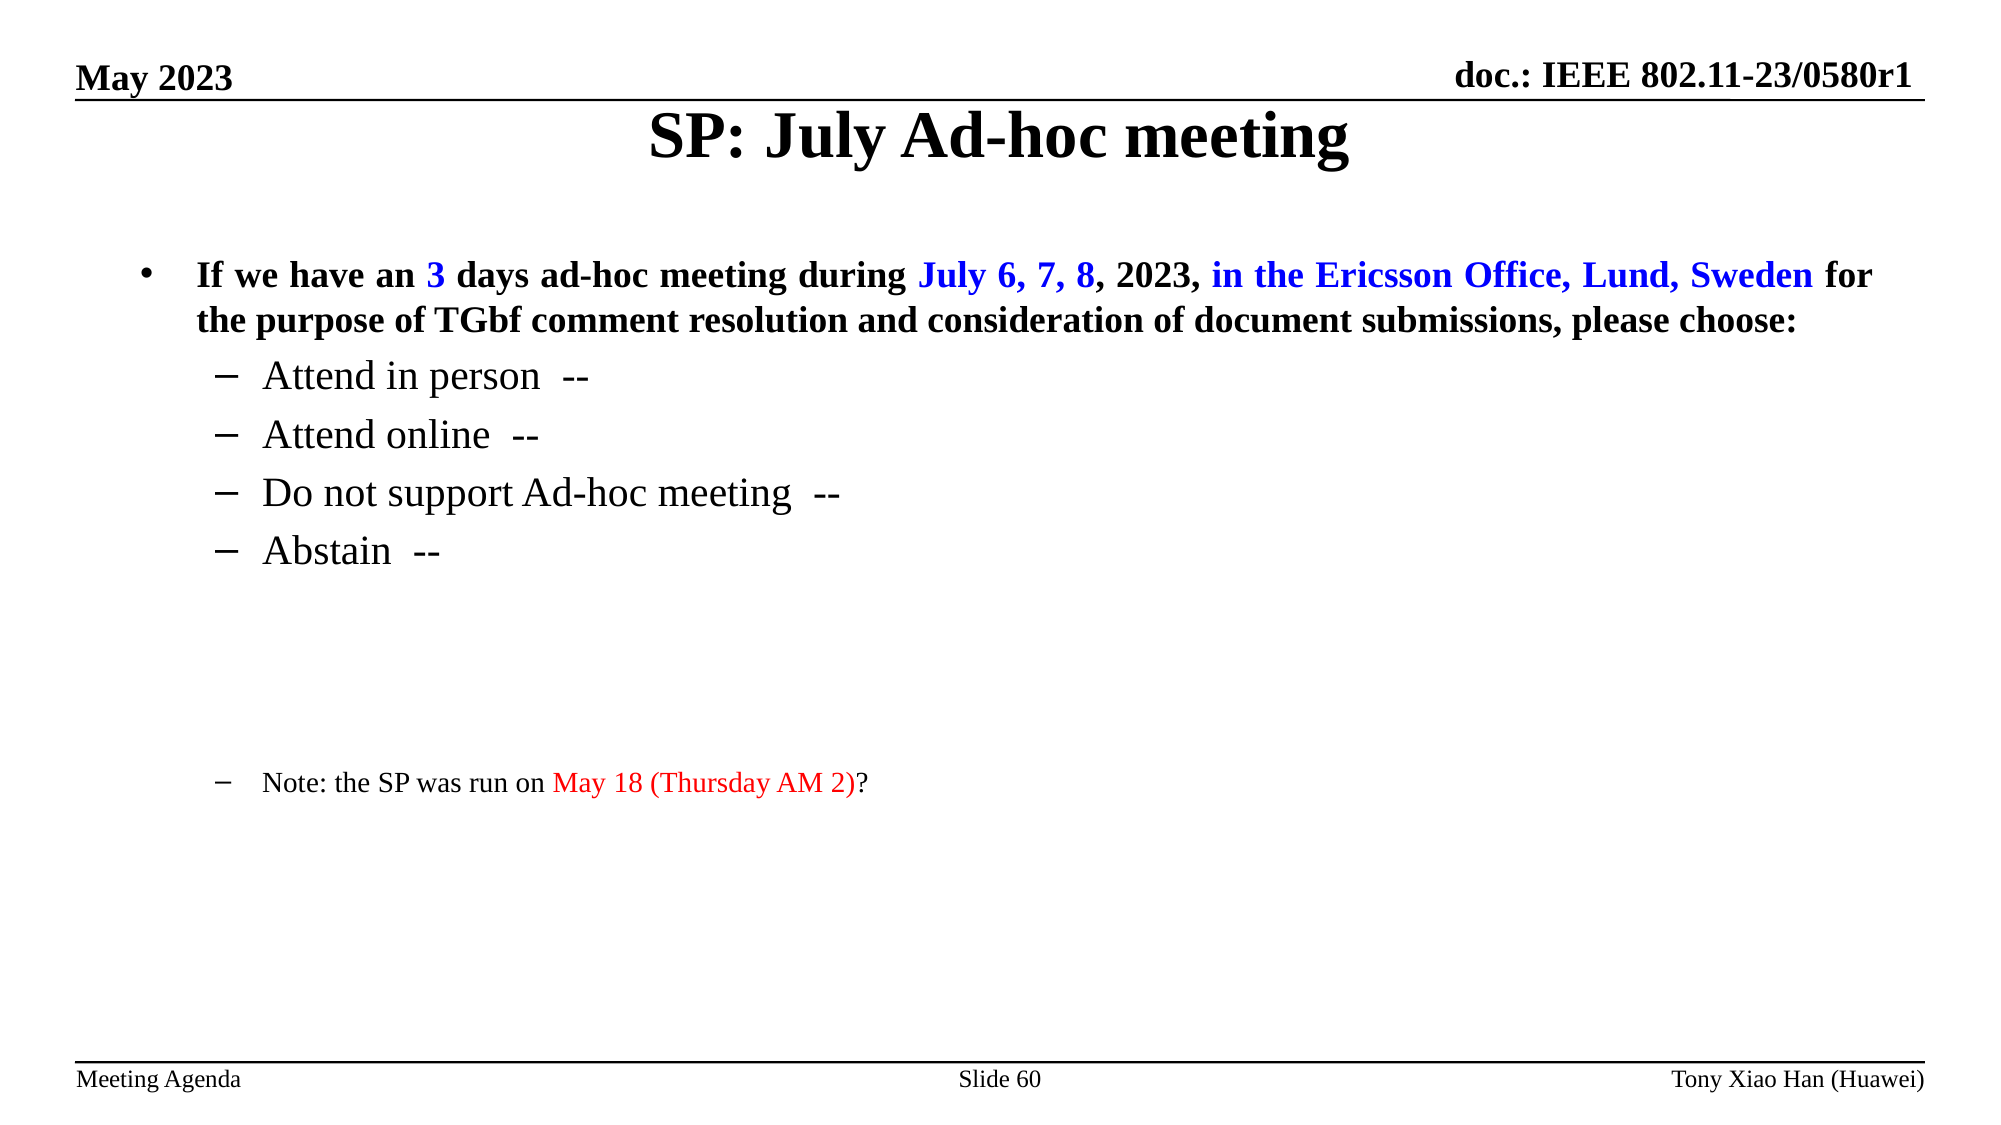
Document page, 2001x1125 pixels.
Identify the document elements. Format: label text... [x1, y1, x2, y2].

text_box If we have an 3 days ad-hoc meeting during July 6, 7, 8, 2023, in the Ericsson Office, Lund, Sweden for the purpose of TGbf comment resolution and consideration of document submissions, please choose: Attend in person -- Attend online -- Do not support Ad-hoc meeting -- Abstain -- Note: the SP was run on May 18 (Thursday AM 2)? [125, 212, 1888, 1013]
text_box SP: July Ad-hoc meeting [362, 87, 1638, 175]
